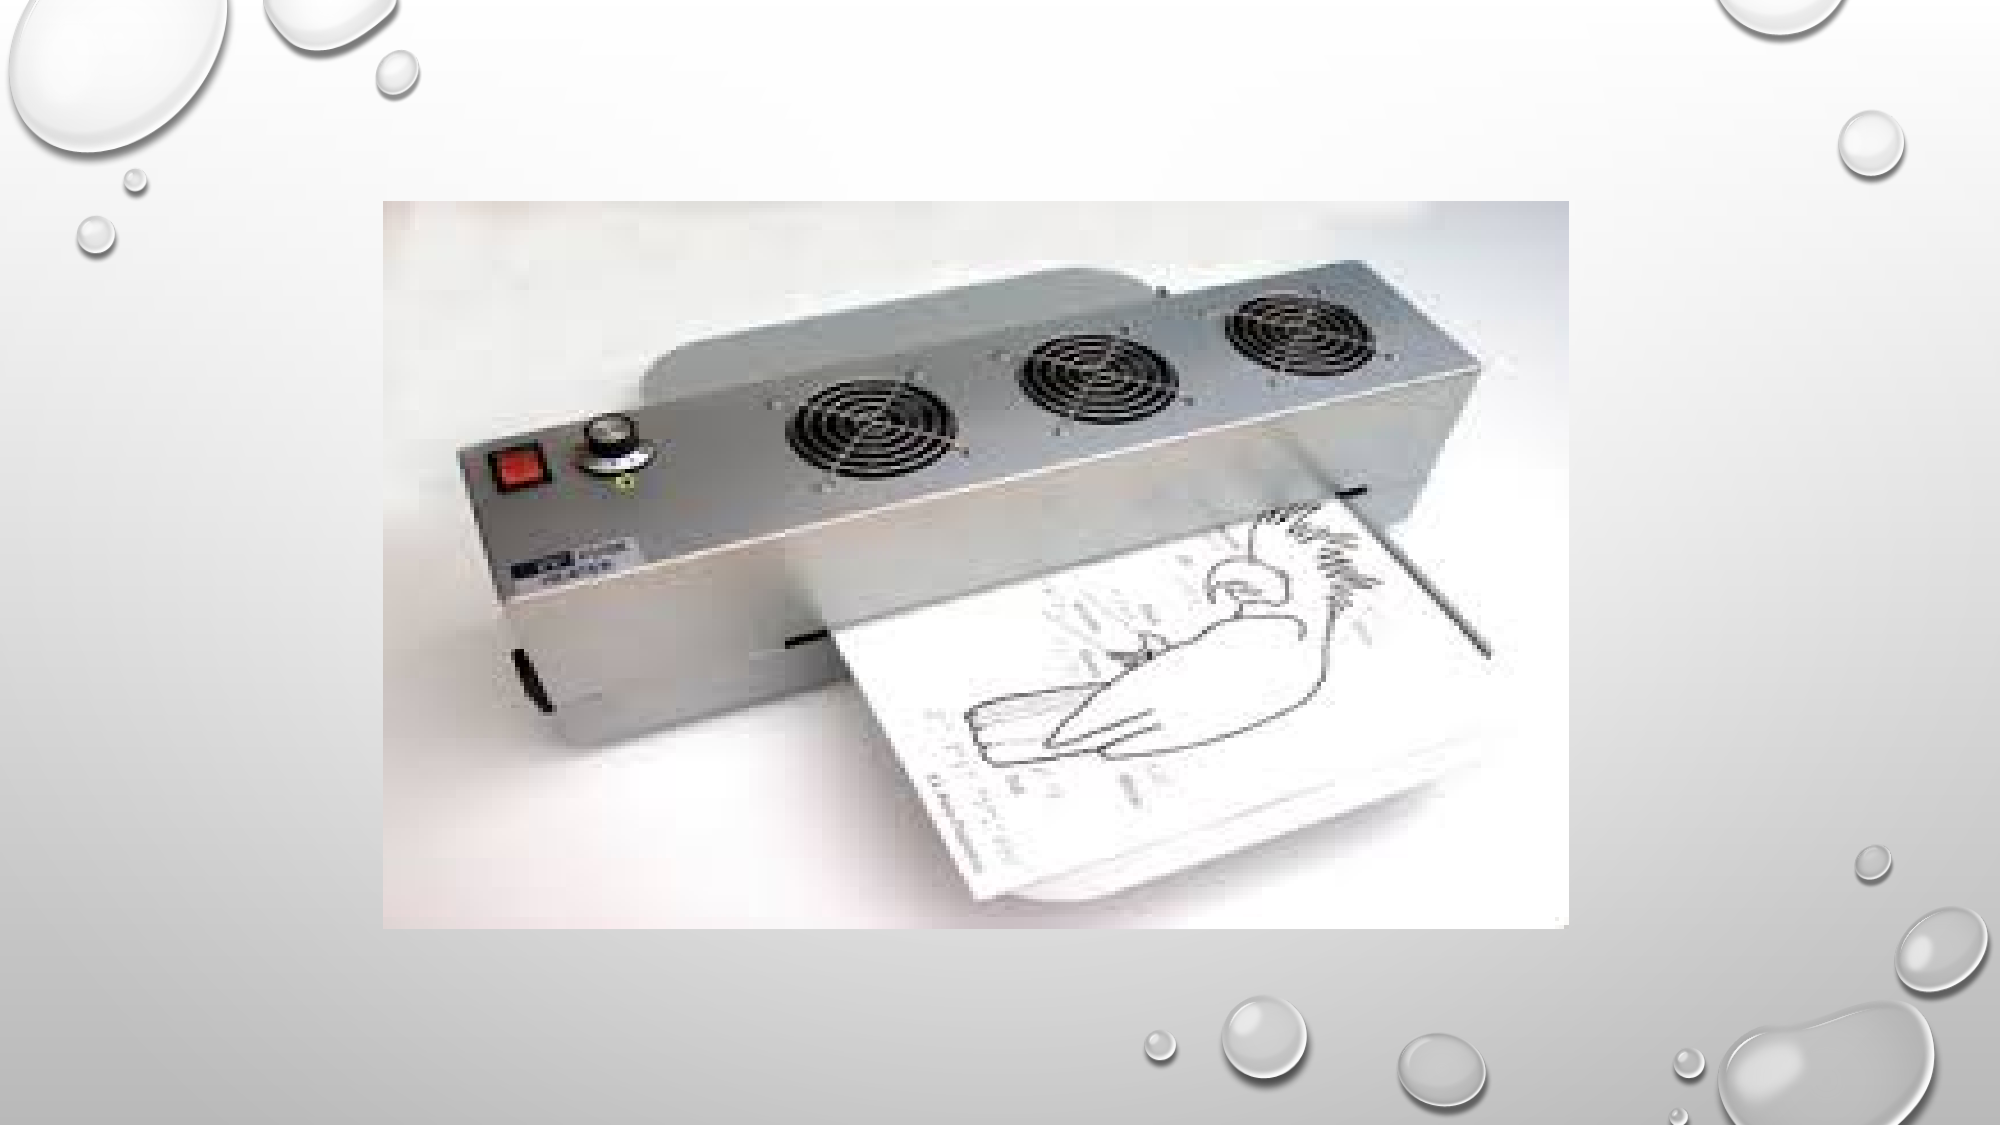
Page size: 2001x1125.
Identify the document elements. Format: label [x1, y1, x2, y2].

picture [0, 0, 2000, 1125]
list [383, 200, 1569, 930]
